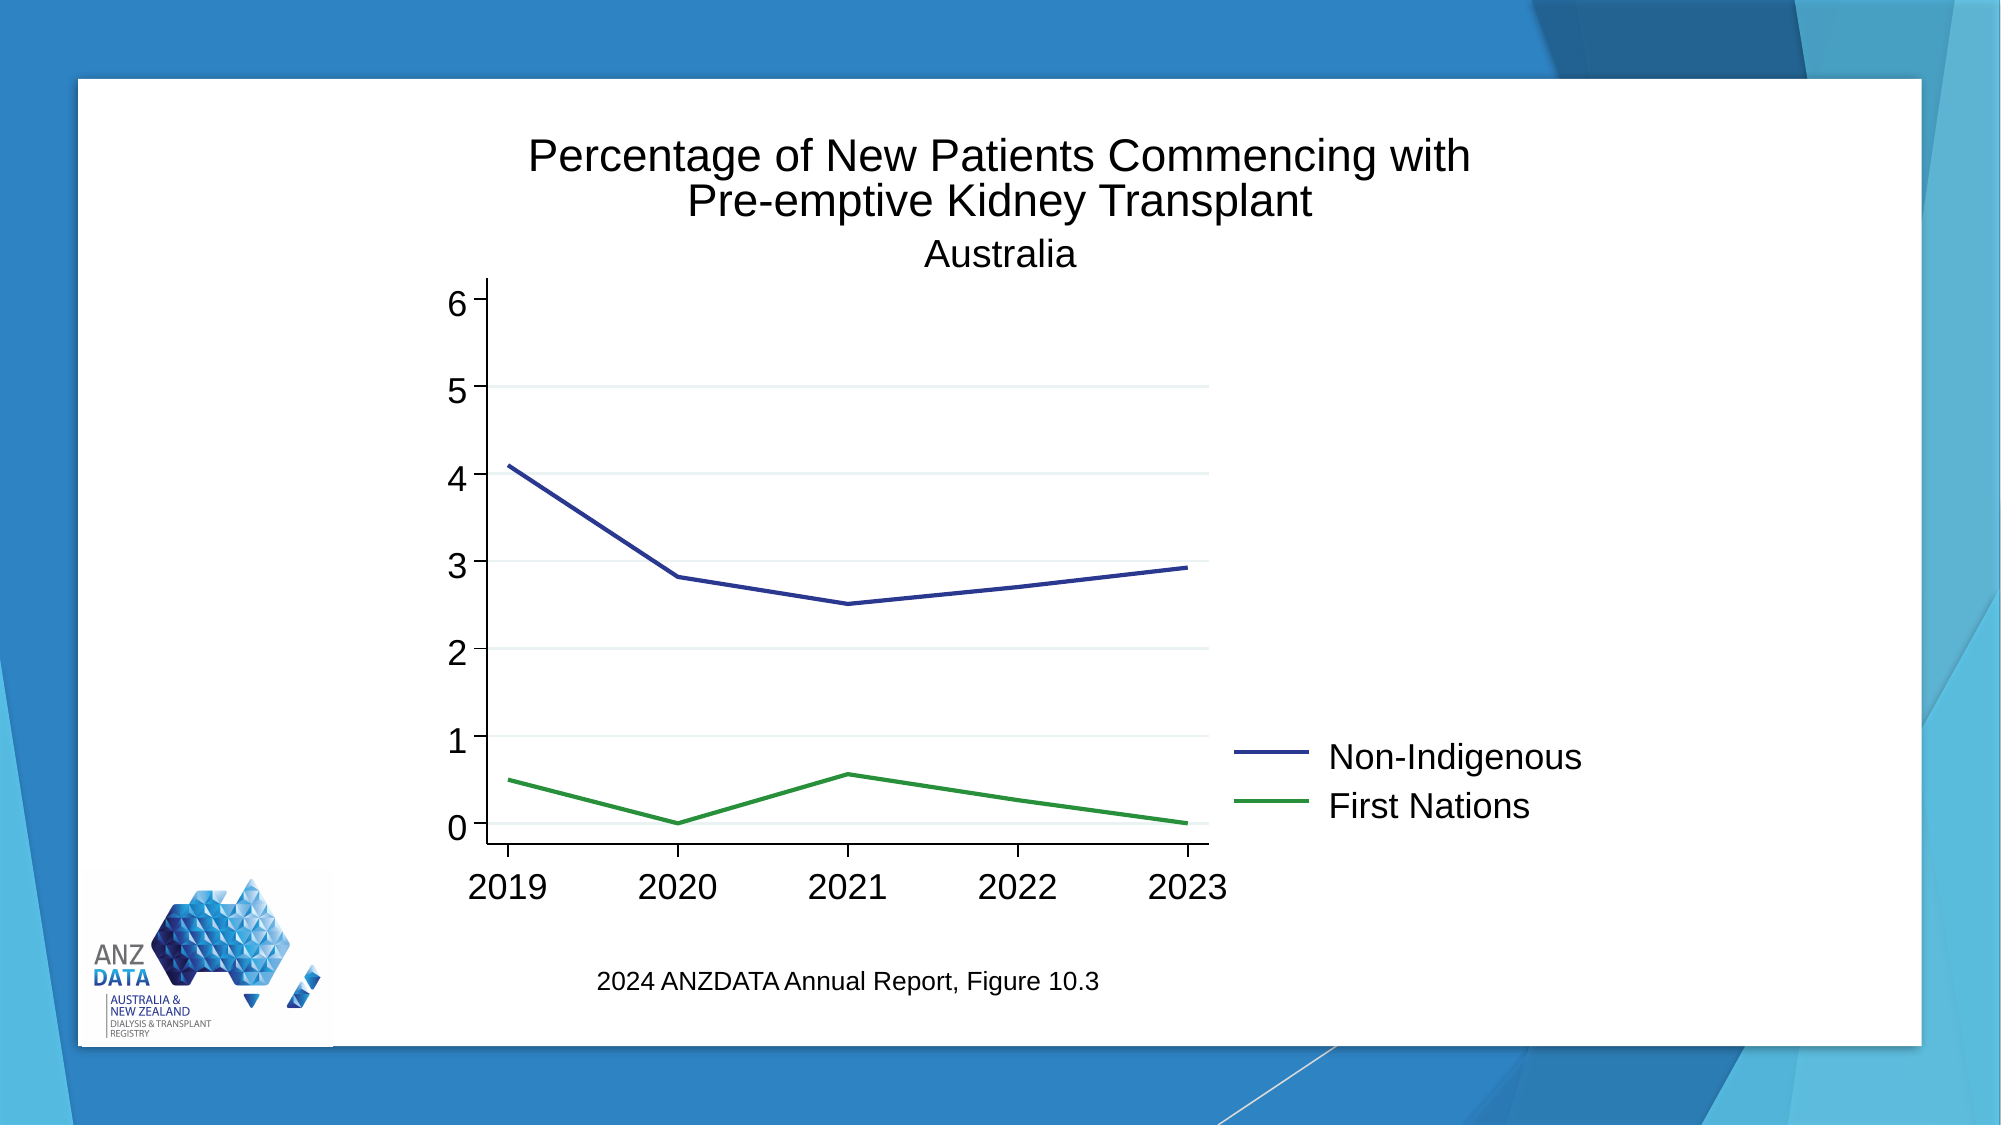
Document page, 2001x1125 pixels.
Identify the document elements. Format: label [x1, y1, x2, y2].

picture [81, 868, 333, 1047]
picture [353, 91, 1647, 1034]
text_box [0, 0, 2000, 1125]
